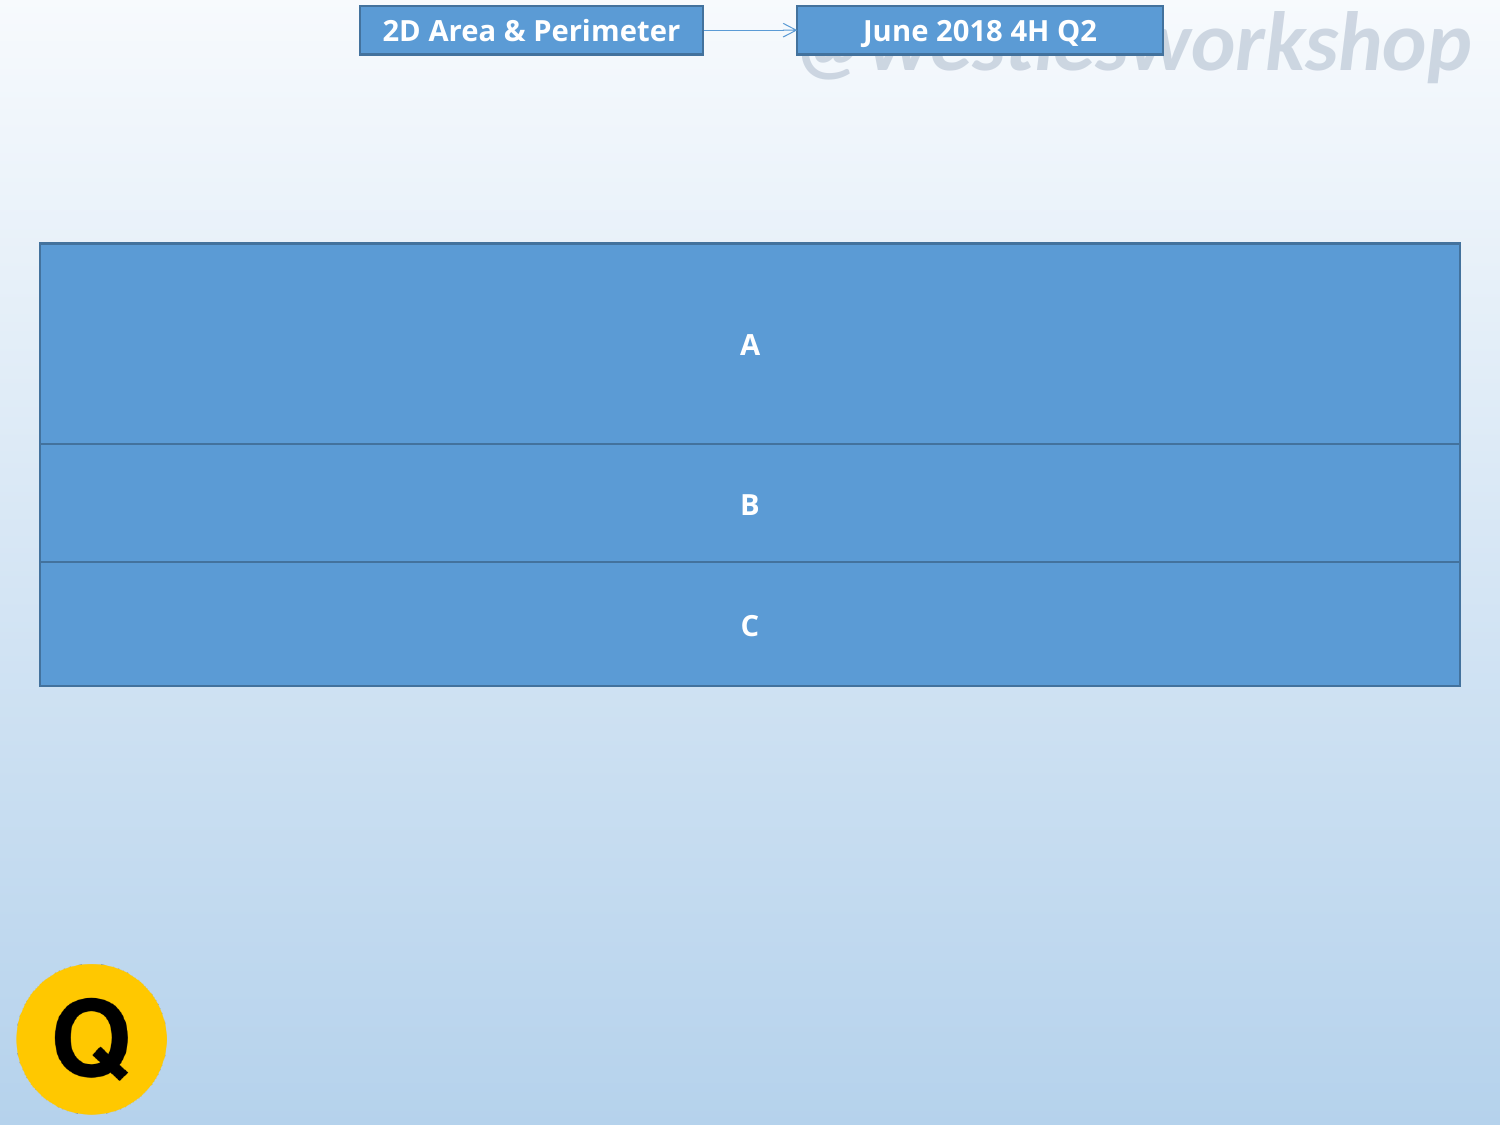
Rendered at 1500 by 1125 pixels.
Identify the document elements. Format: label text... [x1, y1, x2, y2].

text_box June 2018 4H Q2 [796, 5, 1164, 56]
picture [0, 940, 191, 1125]
picture [39, 243, 1461, 687]
text_box 2D Area & Perimeter [359, 5, 704, 56]
